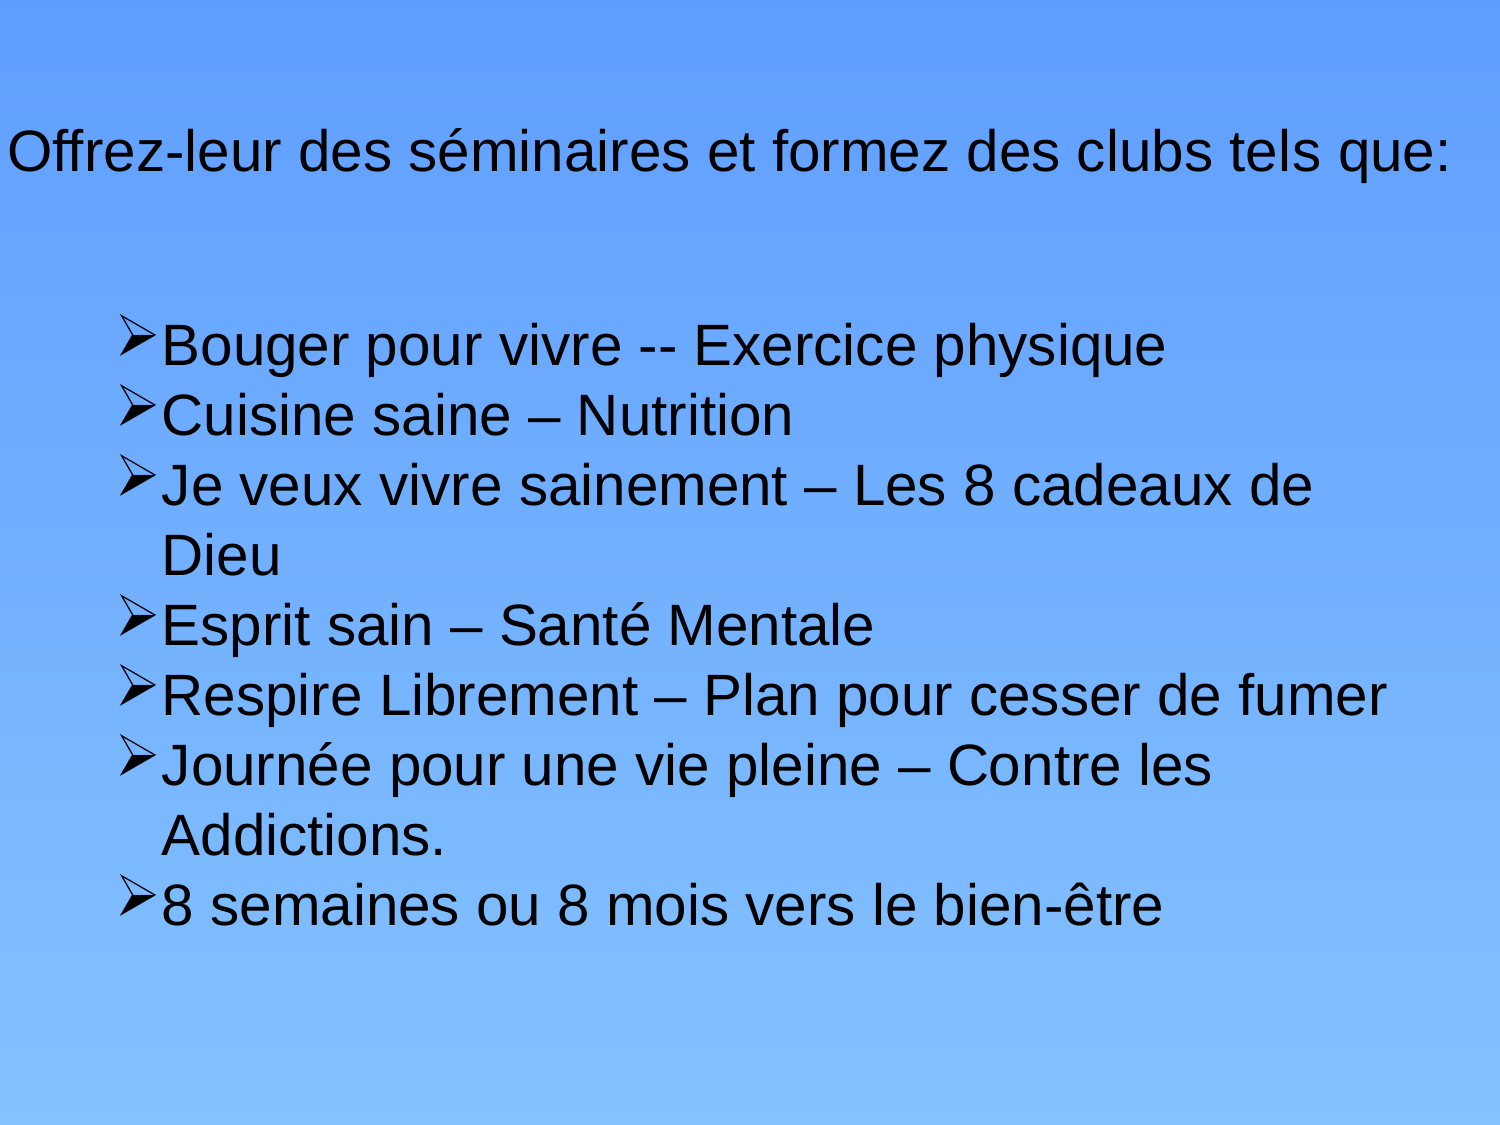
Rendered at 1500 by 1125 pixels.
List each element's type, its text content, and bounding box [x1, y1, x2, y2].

text_box Bouger pour vivre -- Exercice physique Cuisine saine – Nutrition Je veux vivre sainement – Les 8 cadeaux de Dieu Esprit sain – Santé Mentale Respire Librement – Plan pour cesser de fumer Journée pour une vie pleine – Contre les Addictions. 8 semaines ou 8 mois vers le bien-être [107, 299, 1418, 1085]
title Offrez-leur des séminaires et formez des clubs tels que: [0, 54, 1472, 243]
